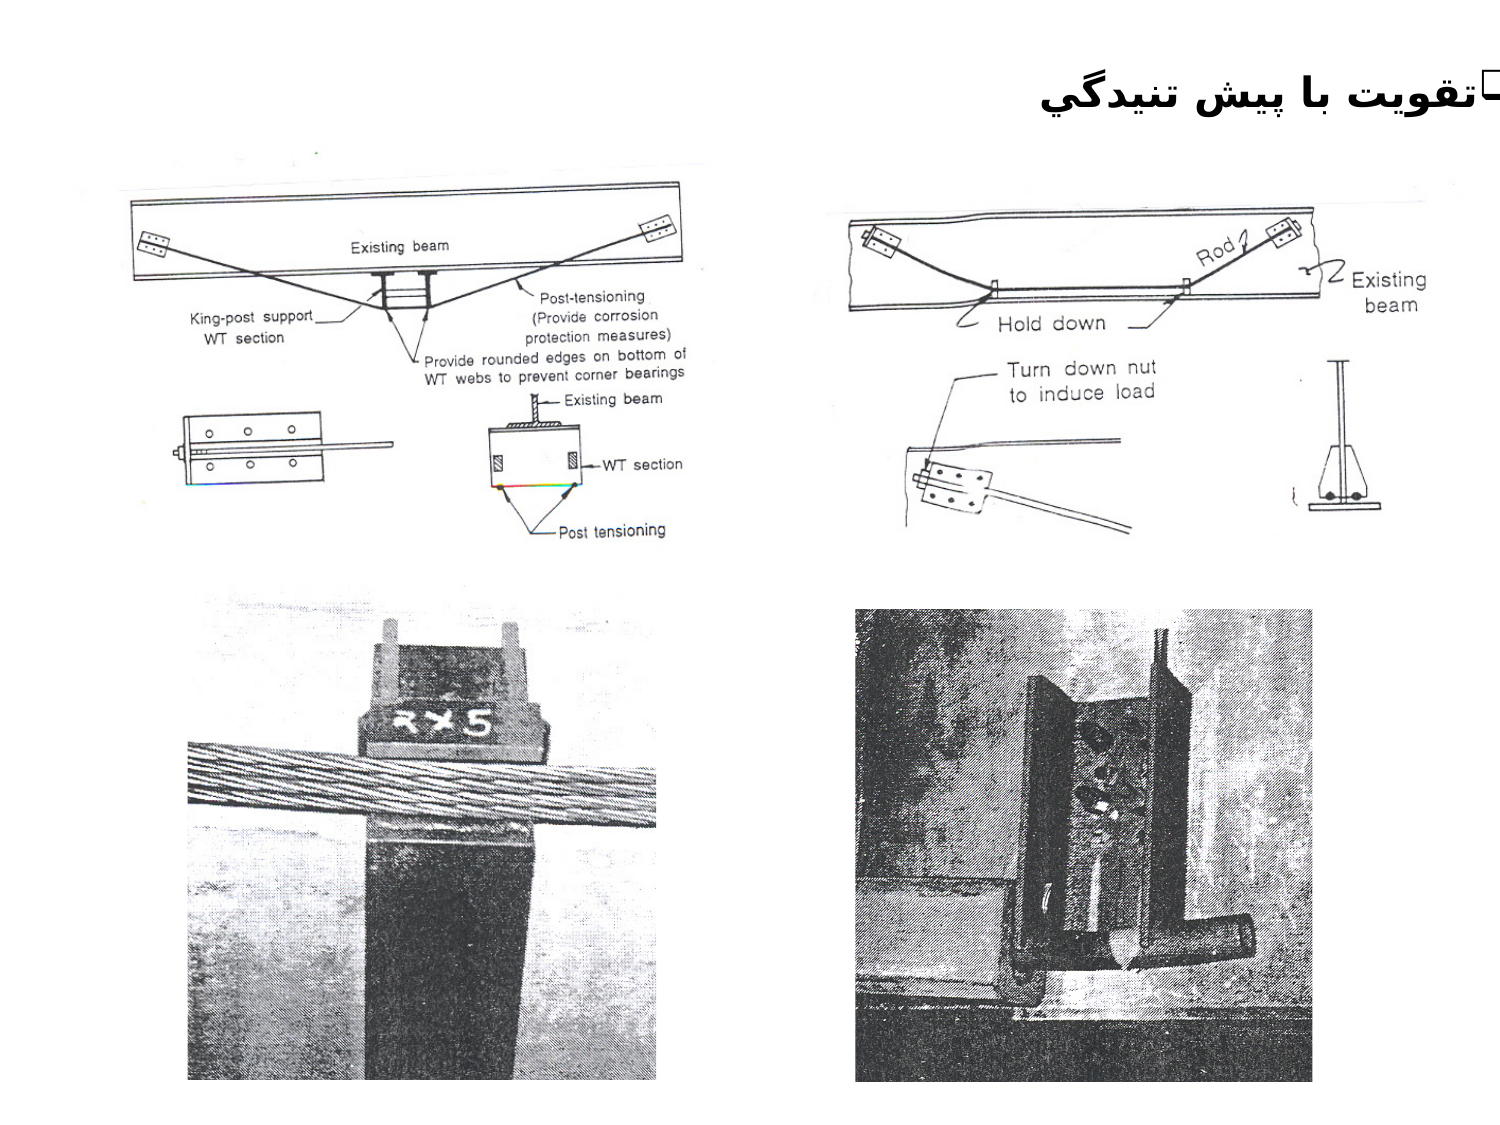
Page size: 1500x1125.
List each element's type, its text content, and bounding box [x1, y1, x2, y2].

picture [187, 585, 657, 1081]
picture [855, 609, 1313, 1083]
text_box تقويت با پيش تنيدگي [1024, 58, 1500, 124]
picture [55, 142, 772, 551]
picture [775, 134, 1492, 540]
